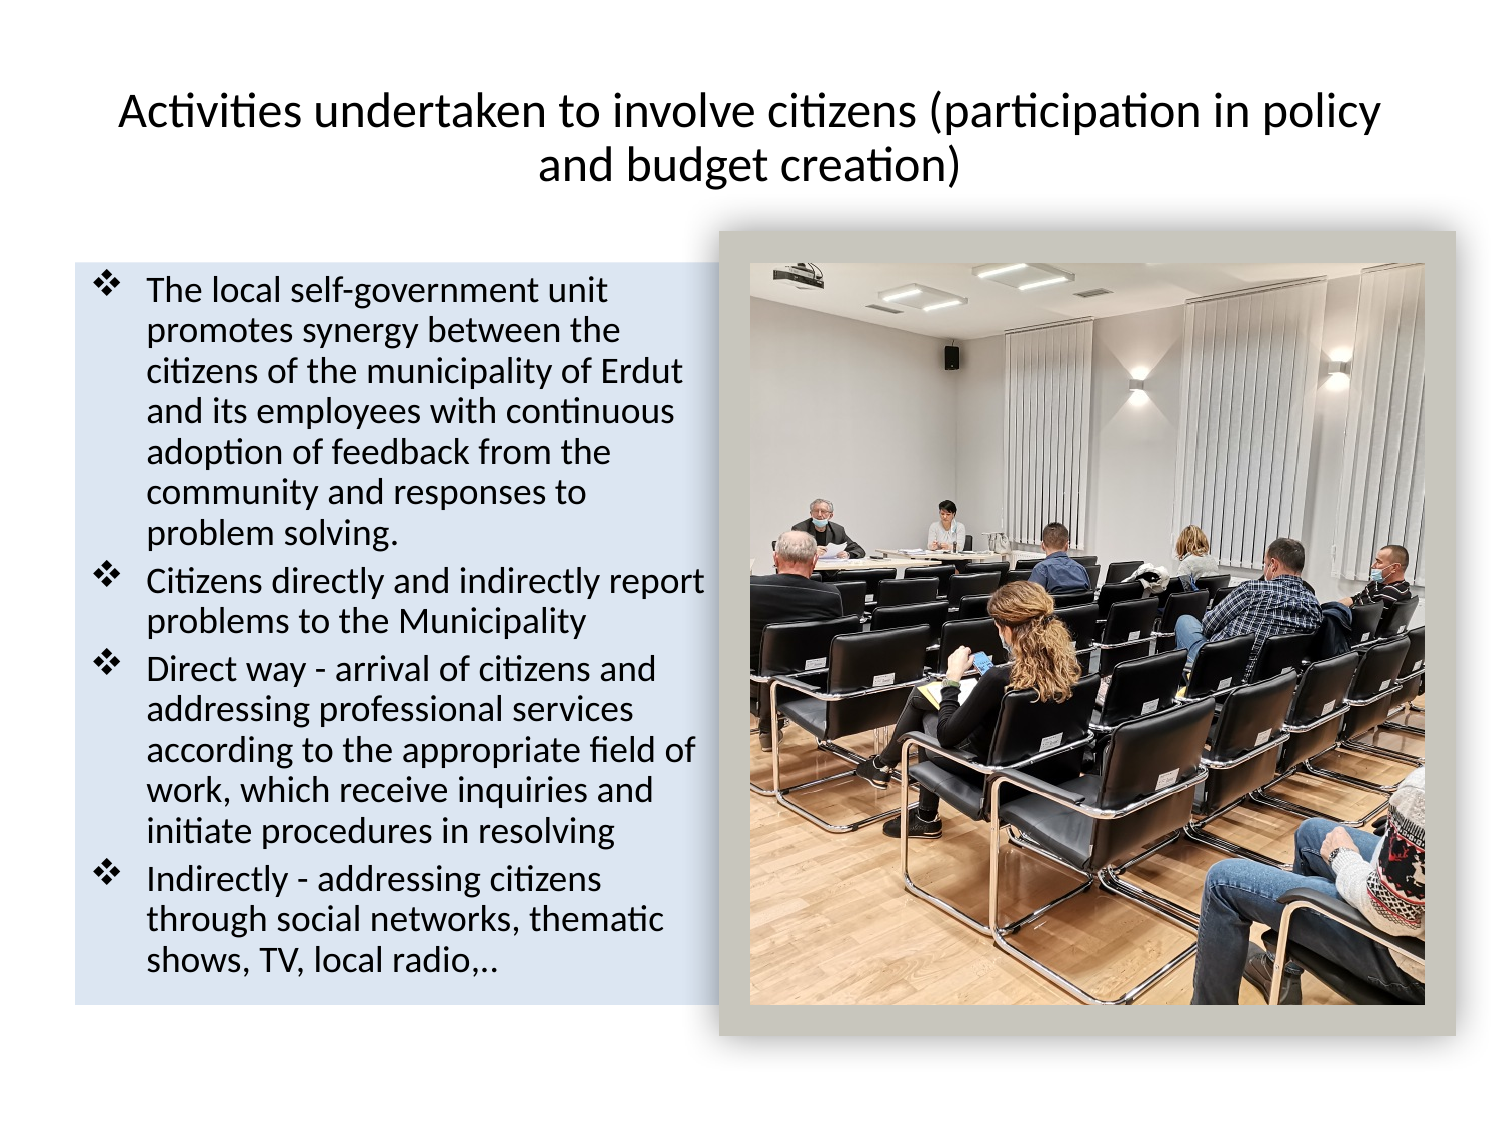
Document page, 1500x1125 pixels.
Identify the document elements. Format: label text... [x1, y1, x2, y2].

picture [749, 262, 1426, 1006]
list The local self-government unit promotes synergy between the citizens of the municipality of Erdut and its employees with continuous adoption of feedback from the community and responses to problem solving. Citizens directly and indirectly report problems to the Municipality Direct way - arrival of citizens and addressing professional services according to the appropriate field of work, which receive inquiries and initiate procedures in resolving Indirectly - addressing citizens through social networks, thematic shows, TV, local radio,.. [75, 262, 692, 1005]
title Activities undertaken to involve citizens (participation in policy and budget creation) [75, 45, 1425, 233]
